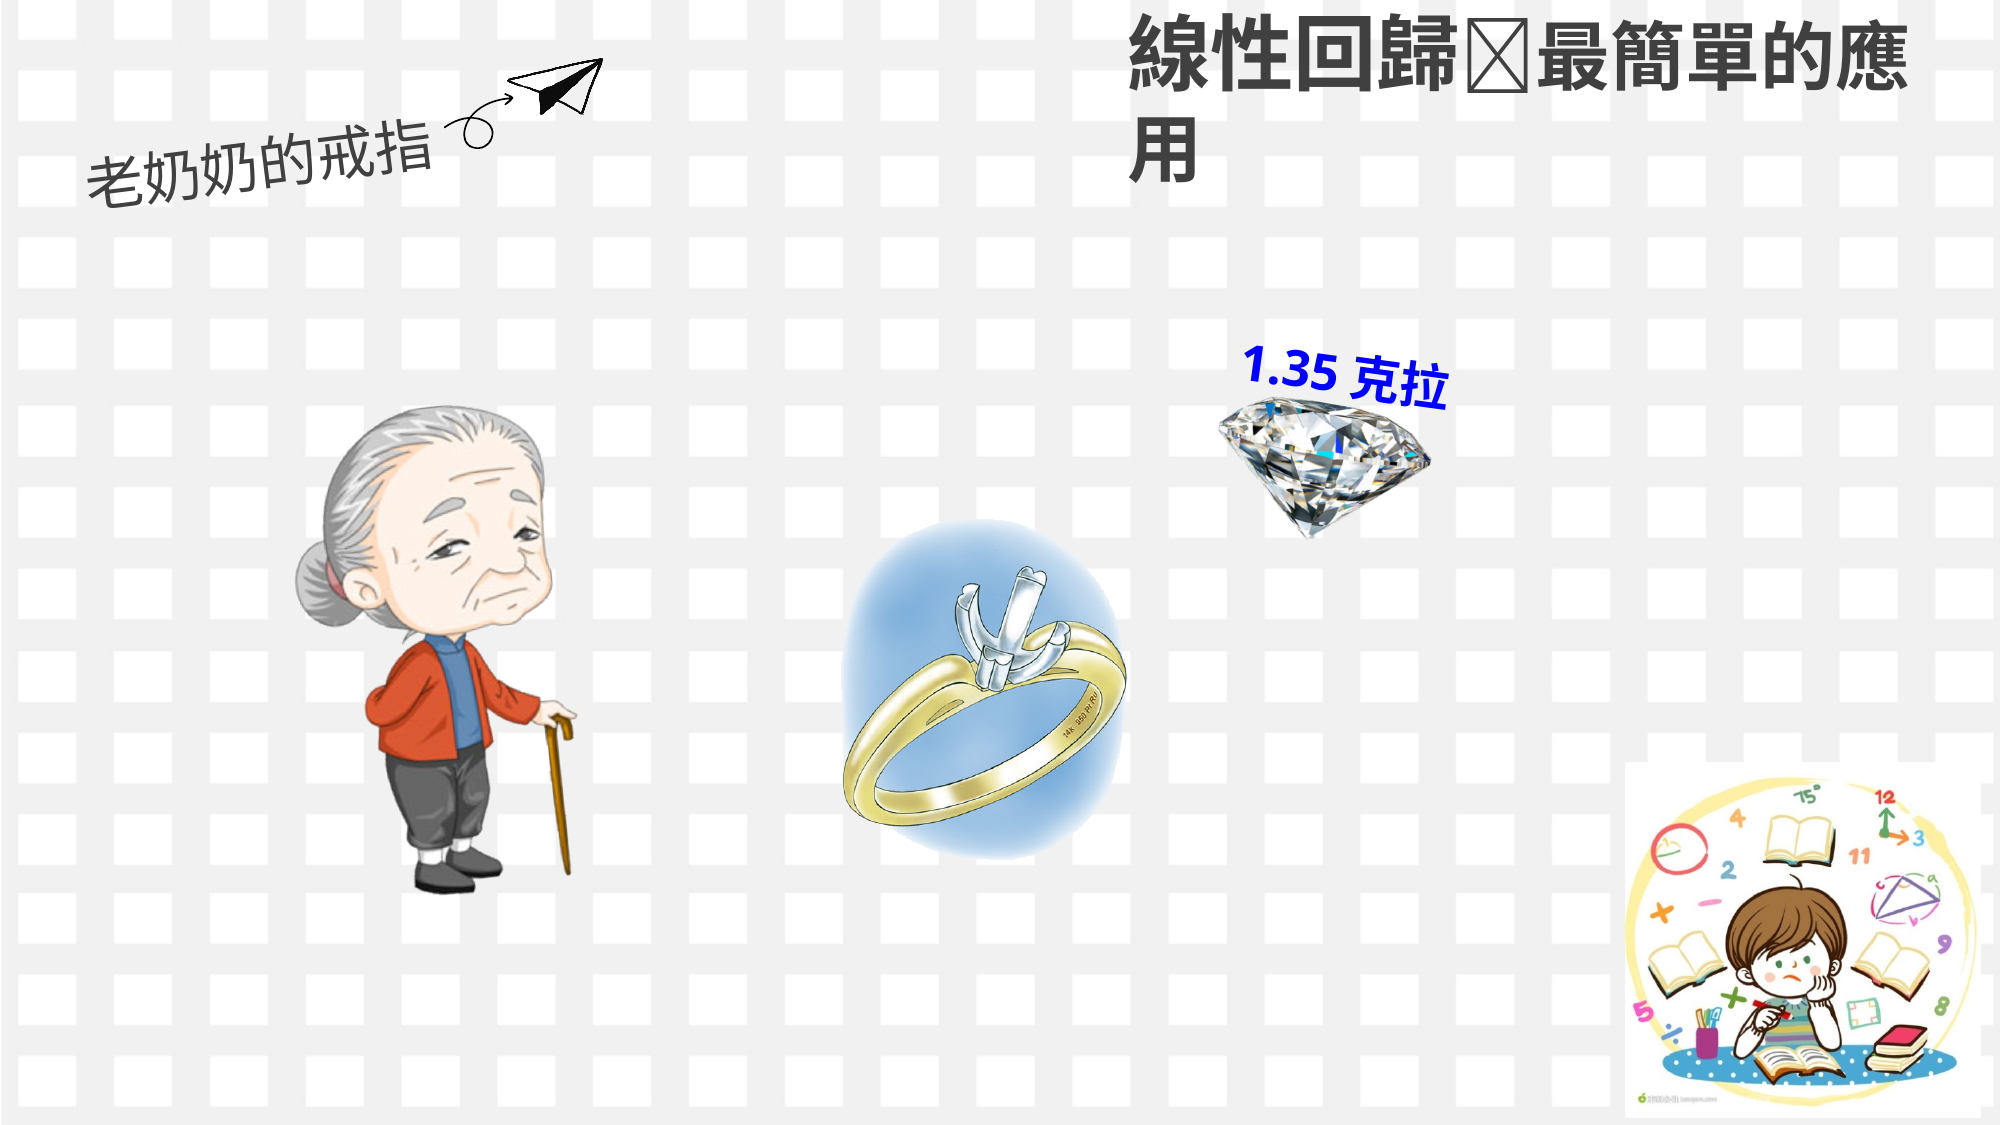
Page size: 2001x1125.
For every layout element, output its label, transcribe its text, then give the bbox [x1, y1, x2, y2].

picture [0, 0, 2000, 1125]
text_box 線性回歸最簡單的應用 [1112, 0, 2000, 199]
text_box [67, 58, 603, 207]
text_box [1210, 336, 1463, 542]
